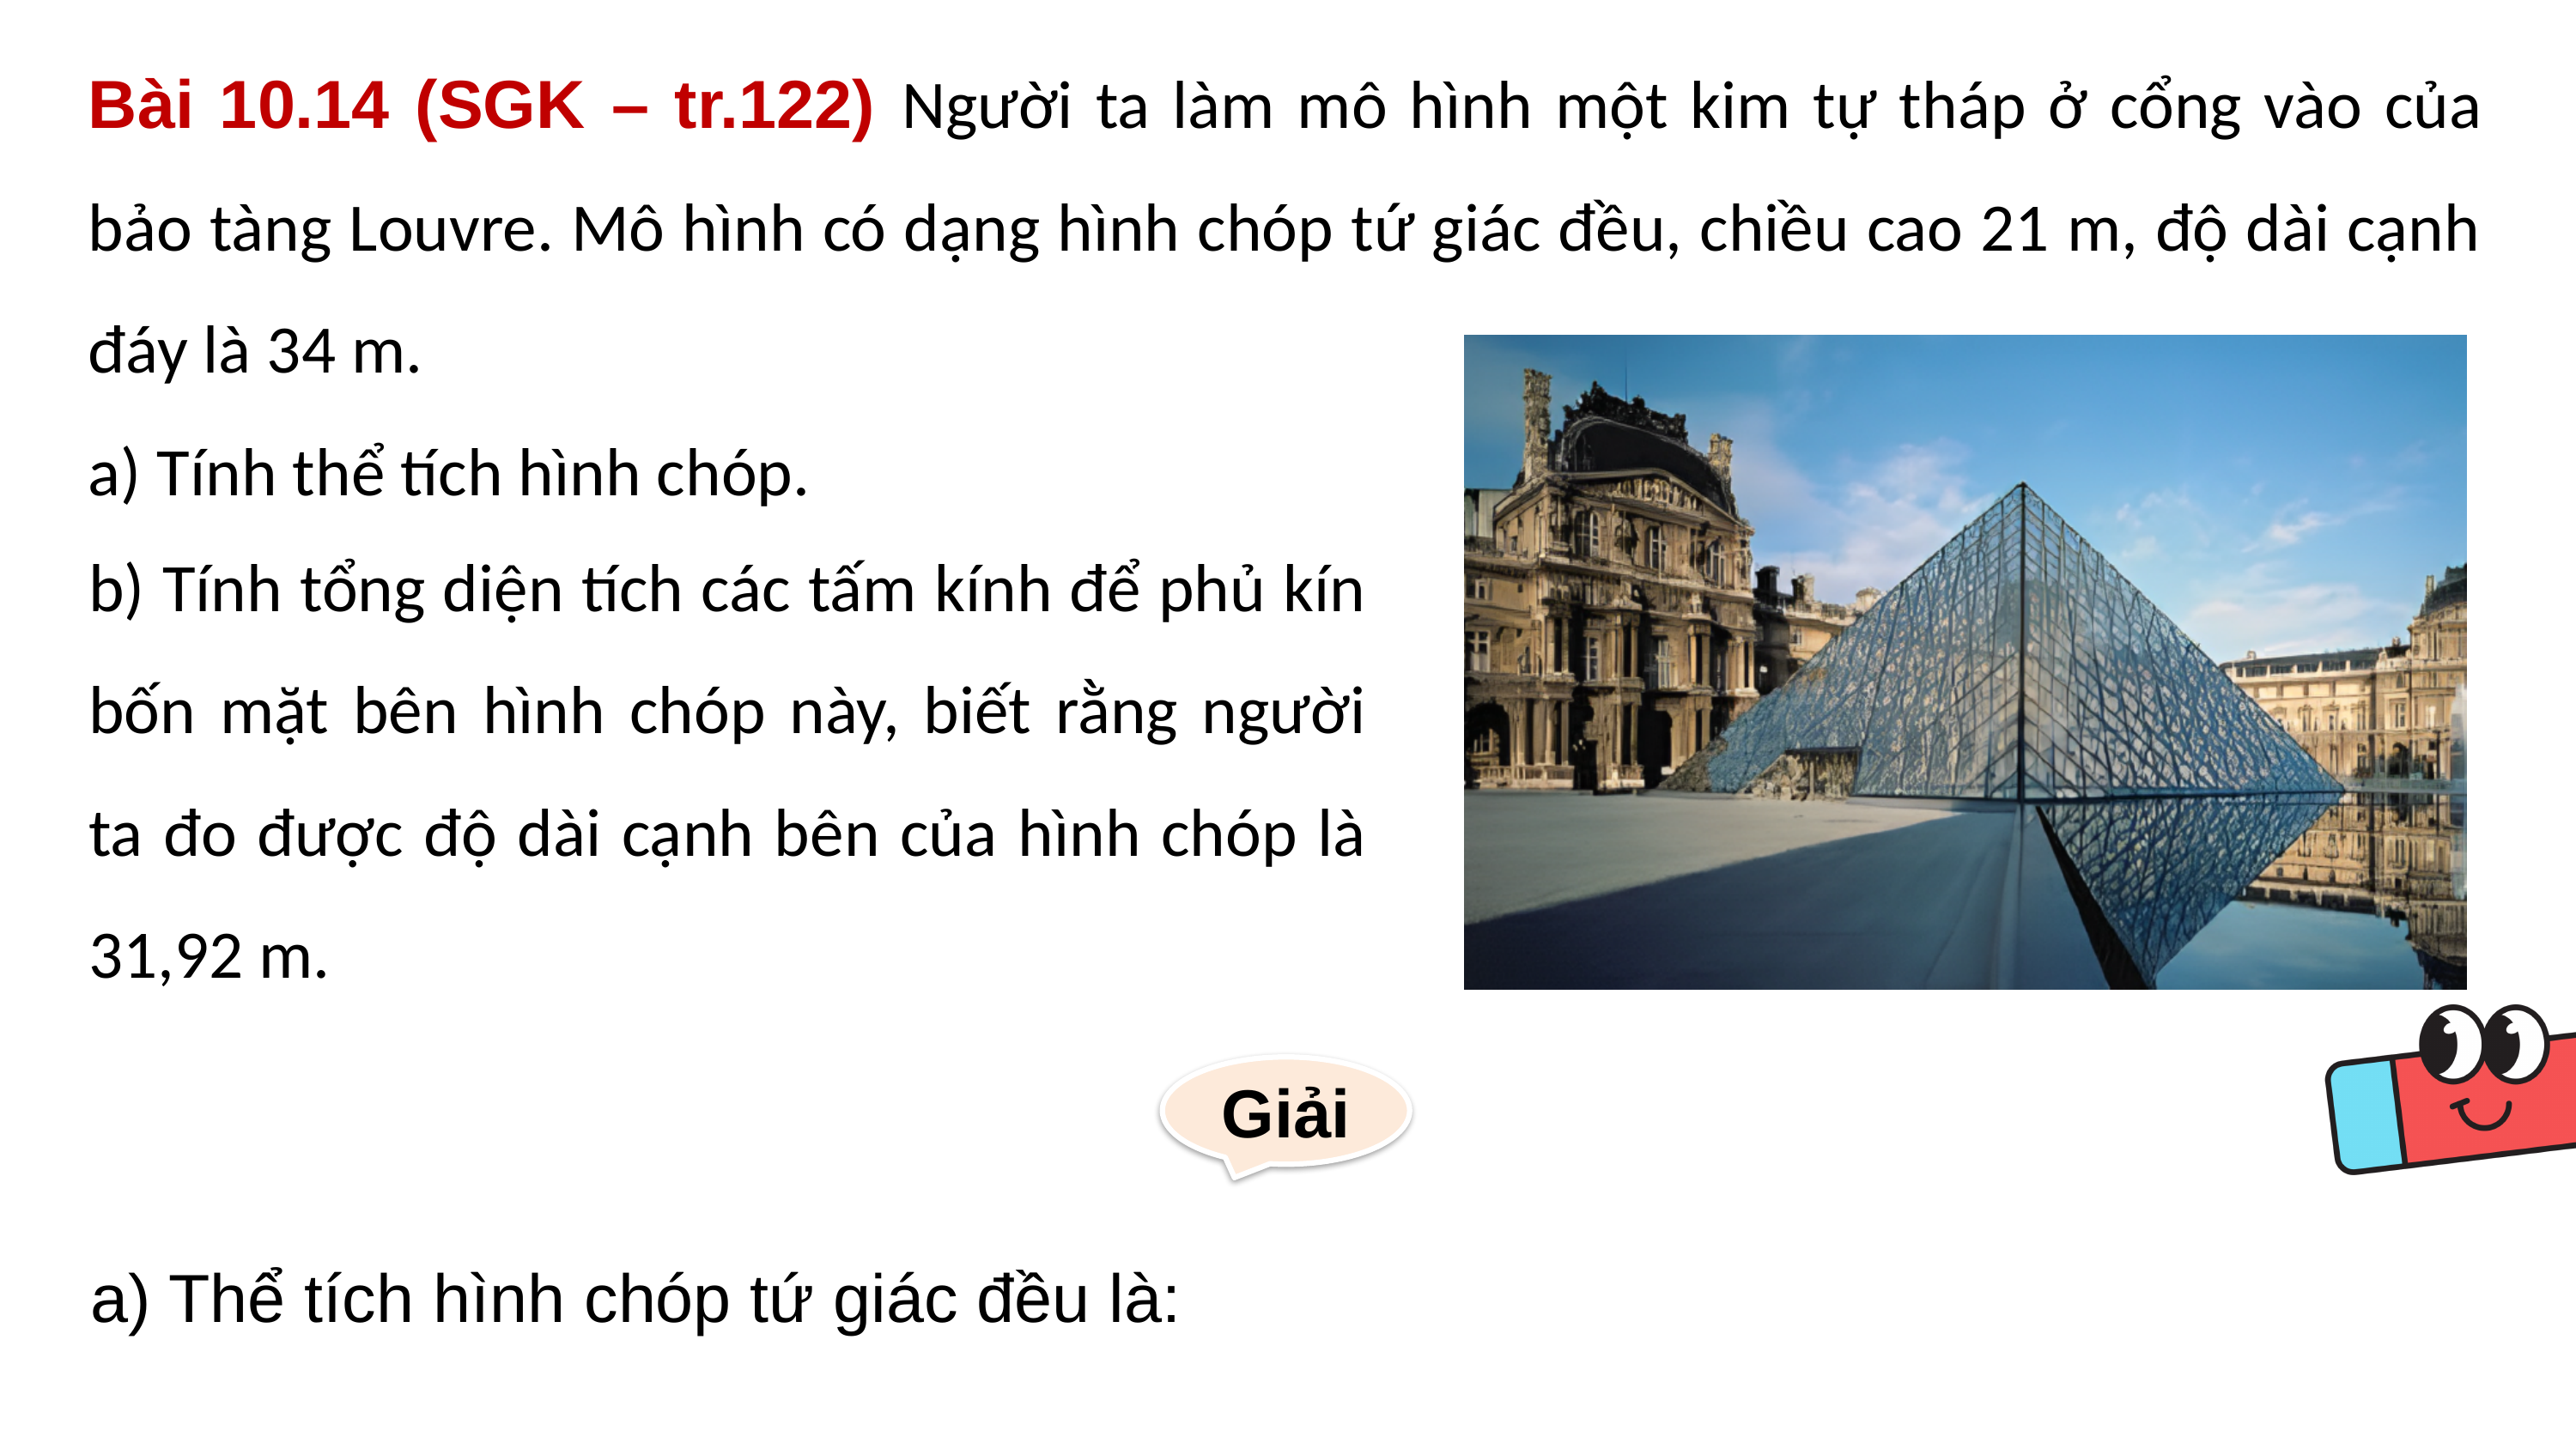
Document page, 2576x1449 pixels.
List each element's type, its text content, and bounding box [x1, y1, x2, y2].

picture [1463, 335, 2467, 991]
text_box Bài 10.14 (SGK – tr.122) Người ta làm mô hình một kim tự tháp ở cổng vào của bảo tàng Louvre. Mô hình có dạng hình chóp tứ giác đều, chiều cao 21 m, độ dài cạnh đáy là 34 m. a) Tính thể tích hình chóp. [76, 13, 2497, 516]
picture [2324, 1003, 2576, 1175]
text_box Giải [1159, 1054, 1413, 1180]
text_box b) Tính tổng diện tích các tấm kính để phủ kín bốn mặt bên hình chóp này, biết rằng người ta đo được độ dài cạnh bên của hình chóp là 31,92 m. [76, 495, 1381, 998]
